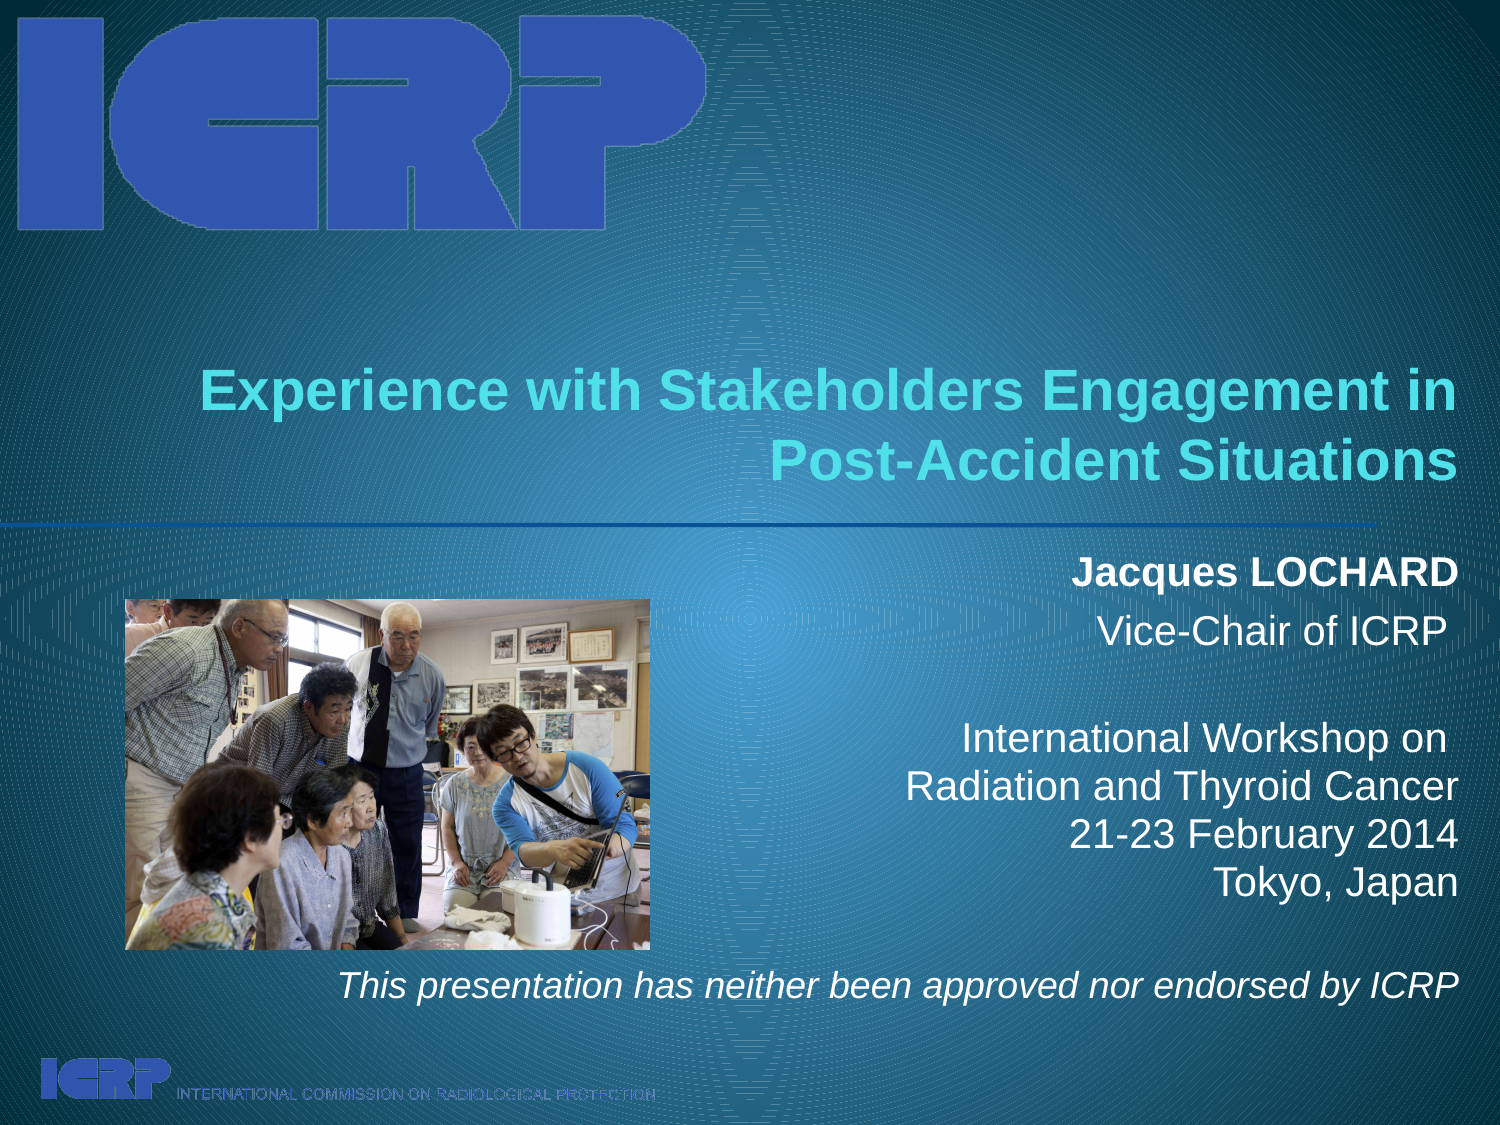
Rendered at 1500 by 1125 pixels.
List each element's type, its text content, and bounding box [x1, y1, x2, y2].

text_box [742, 562, 893, 713]
picture [37, 1052, 663, 1105]
picture [12, 12, 713, 237]
subtitle Jacques LOCHARD Vice-Chair of ICRP International Workshop on Radiation and Thyroid Cancer 21-23 February 2014 Tokyo, Japan This presentation has neither been approved nor endorsed by ICRP [112, 537, 1463, 1063]
picture [124, 599, 651, 951]
text_box 16 [117, 601, 657, 964]
title Experience with Stakeholders Engagement in Post-Accident Situations [0, 287, 1463, 563]
